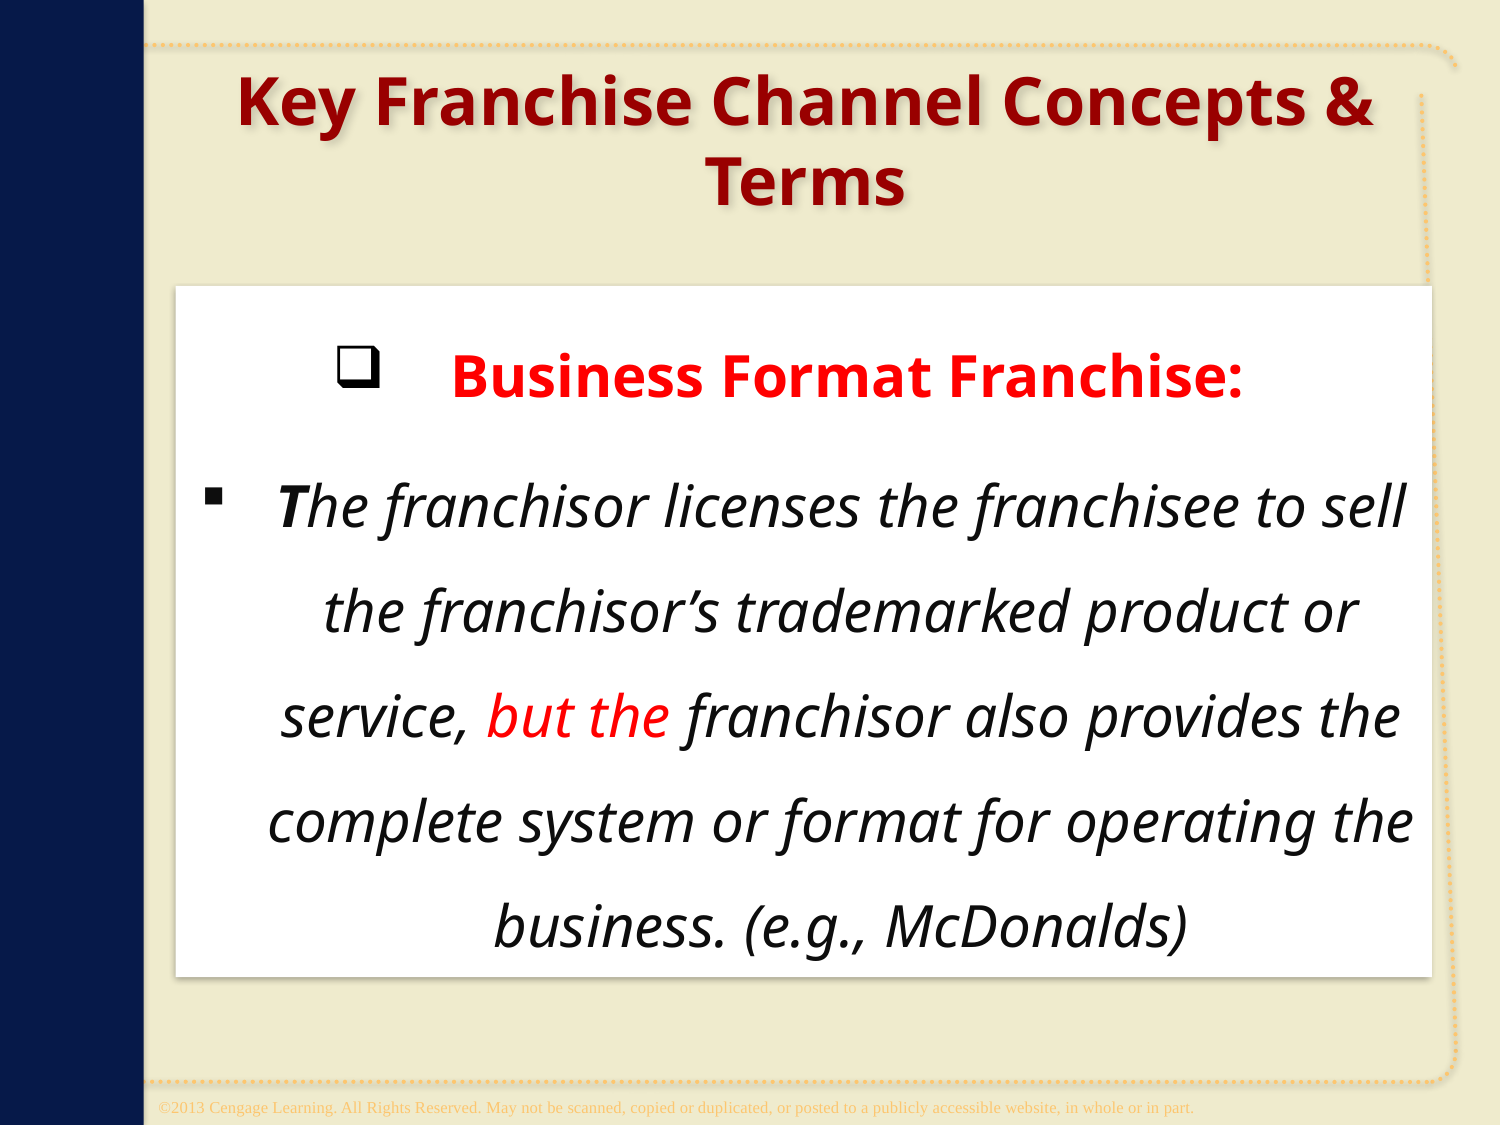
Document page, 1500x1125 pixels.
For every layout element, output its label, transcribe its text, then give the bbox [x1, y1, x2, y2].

text_box Business Format Franchise: The franchisor licenses the franchisee to sell the franchisor’s trademarked product or service, but the franchisor also provides the complete system or format for operating the business. (e.g., McDonalds) [175, 285, 1433, 978]
title Key Franchise Channel Concepts & Terms [155, 45, 1456, 233]
